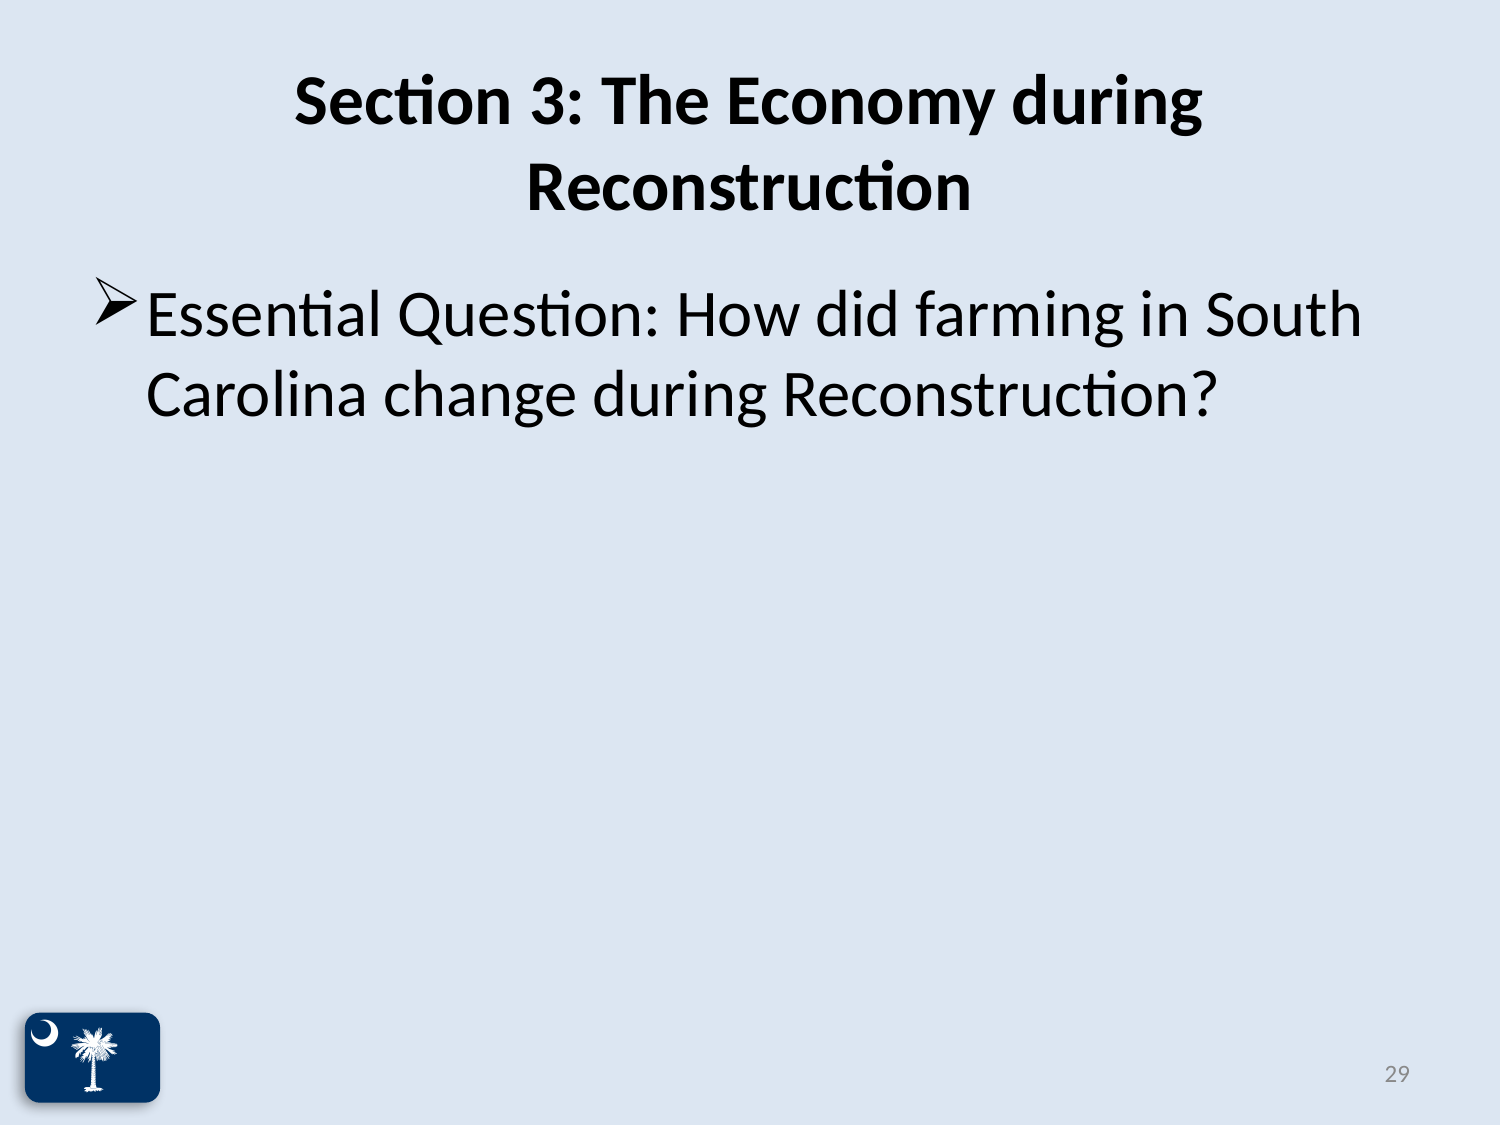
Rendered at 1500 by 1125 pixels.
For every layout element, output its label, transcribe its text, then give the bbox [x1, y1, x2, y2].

slide_number 29 [1074, 1042, 1425, 1103]
picture [24, 1012, 161, 1103]
list Essential Question: How did farming in South Carolina change during Reconstruction? [75, 262, 1425, 1005]
title Section 3: The Economy during Reconstruction [75, 45, 1425, 233]
